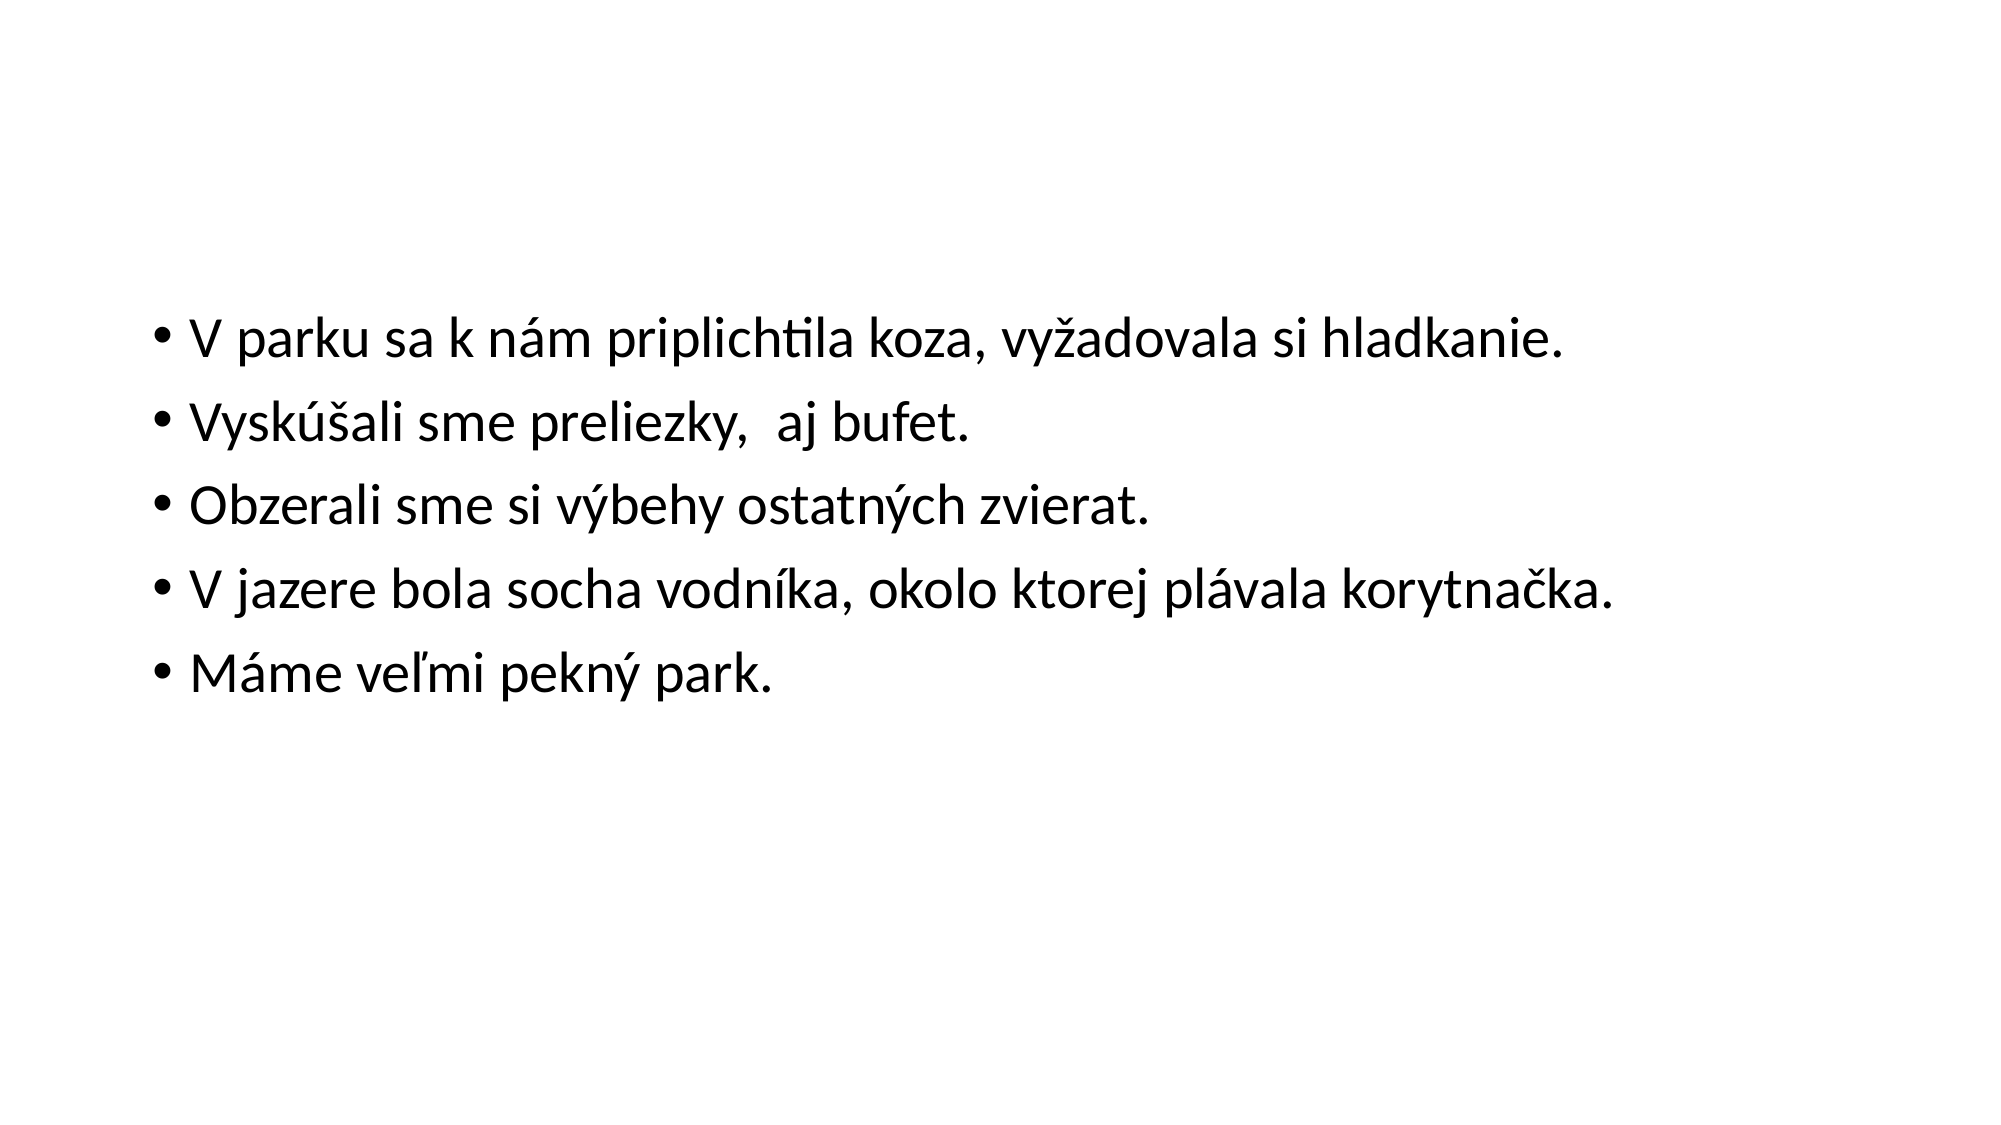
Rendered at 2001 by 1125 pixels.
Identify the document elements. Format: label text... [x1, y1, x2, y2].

list V parku sa k nám priplichtila koza, vyžadovala si hladkanie. Vyskúšali sme preliezky, aj bufet. Obzerali sme si výbehy ostatných zvierat. V jazere bola socha vodníka, okolo ktorej plávala korytnačka. Máme veľmi pekný park. [137, 299, 1863, 1014]
